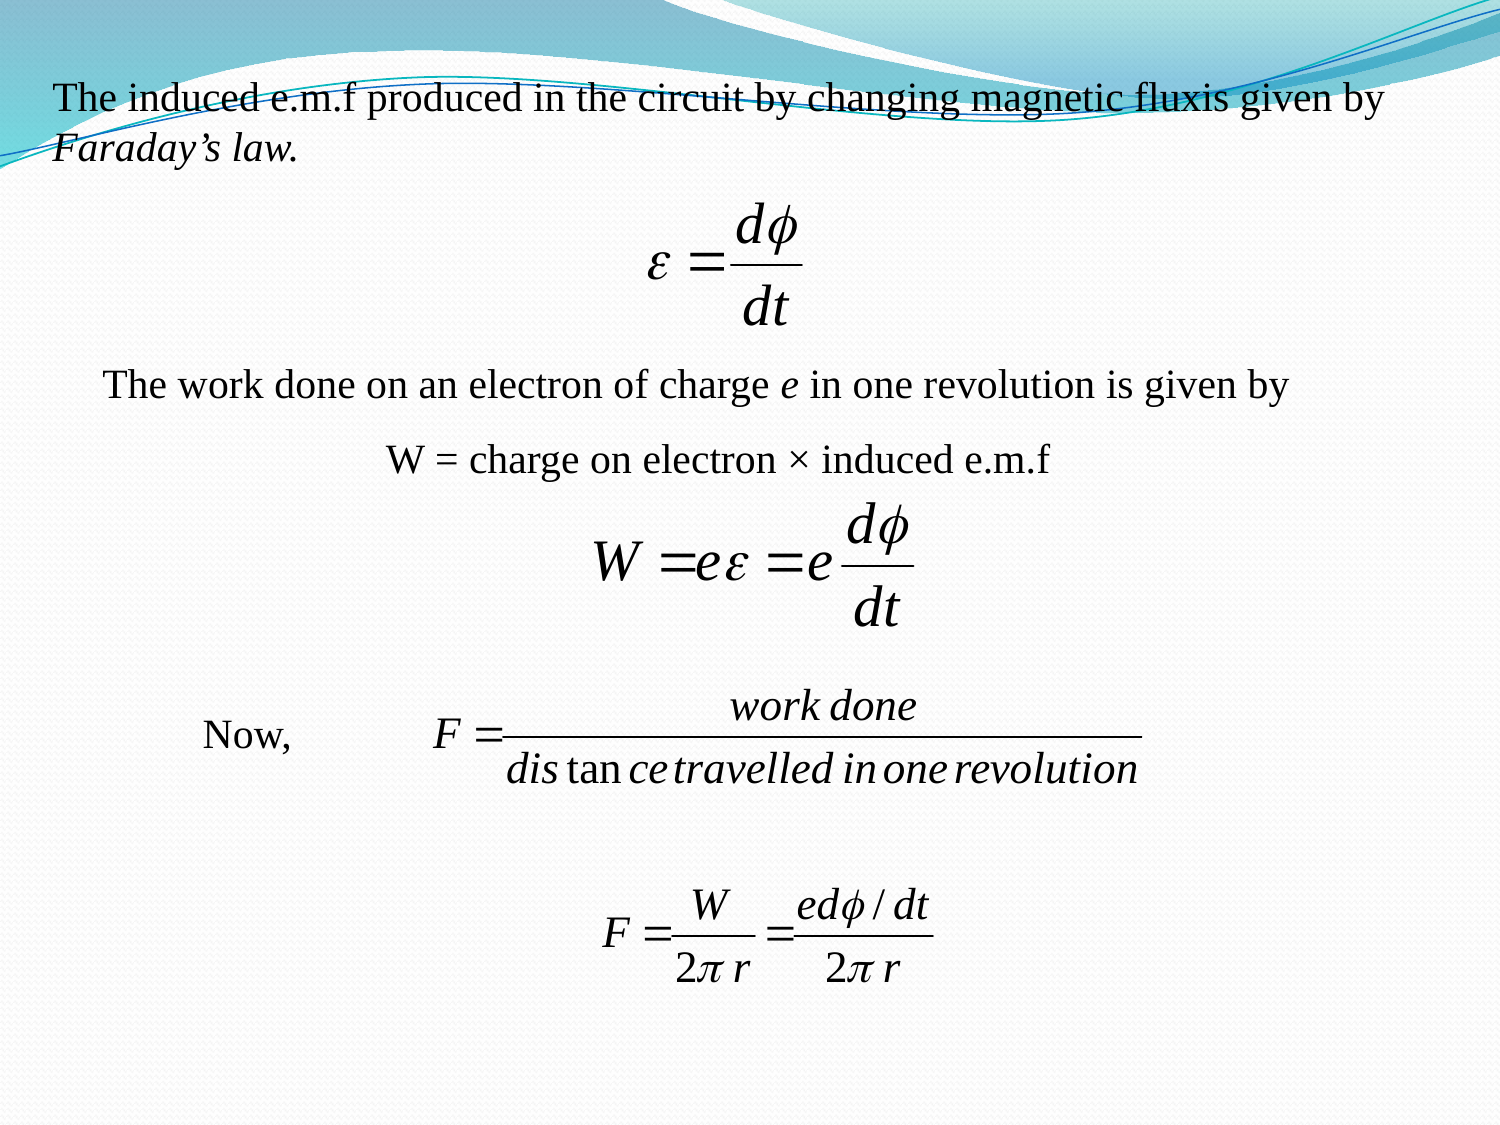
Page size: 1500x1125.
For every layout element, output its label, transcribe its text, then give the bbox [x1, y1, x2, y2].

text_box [424, 674, 1151, 1002]
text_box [637, 187, 813, 339]
text_box The induced e.m.f produced in the circuit by changing magnetic fluxis given by Faraday’s law. [37, 62, 1500, 178]
text_box The work done on an electron of charge e in one revolution is given by W = charge on electron × induced e.m.f [87, 324, 1450, 490]
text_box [587, 487, 926, 640]
text_box Now, [188, 699, 318, 765]
